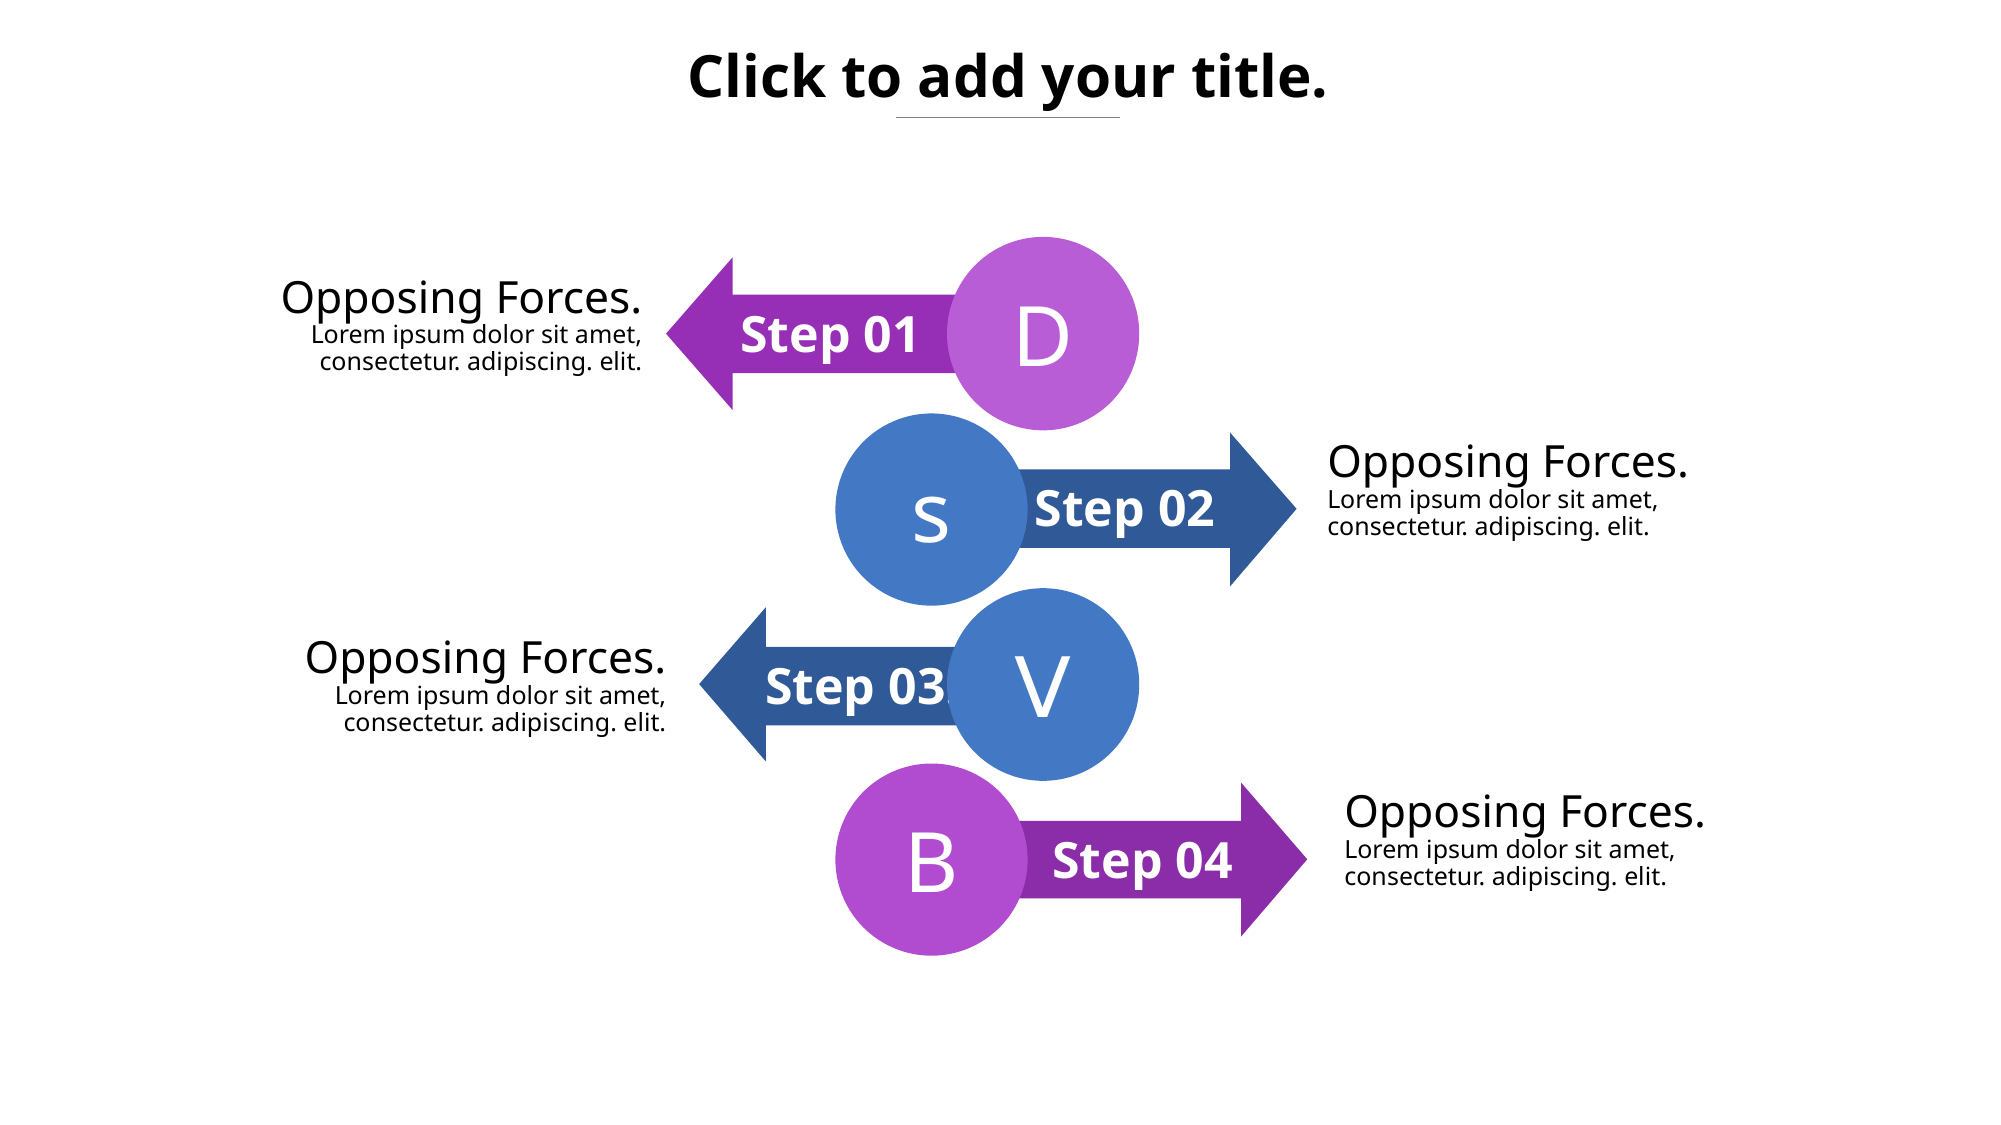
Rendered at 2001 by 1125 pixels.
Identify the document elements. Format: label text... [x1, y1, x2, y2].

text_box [981, 782, 1308, 937]
text_box Opposing Forces. Lorem ipsum dolor sit amet, consectetur. adipiscing. elit. [184, 628, 687, 747]
text_box Ⅴ [986, 596, 1140, 780]
text_box D [987, 236, 1140, 430]
text_box Click to add your title. [672, 31, 1344, 117]
text_box B [835, 770, 986, 956]
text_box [698, 607, 987, 762]
text_box Opposing Forces. Lorem ipsum dolor sit amet, consectetur. adipiscing. elit. [1324, 782, 1827, 901]
text_box s [835, 418, 990, 605]
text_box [993, 432, 1297, 587]
text_box Opposing Forces. Lorem ipsum dolor sit amet, consectetur. adipiscing. elit. [160, 267, 660, 386]
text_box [665, 257, 995, 411]
text_box Opposing Forces. Lorem ipsum dolor sit amet, consectetur. adipiscing. elit. [1307, 432, 1810, 551]
